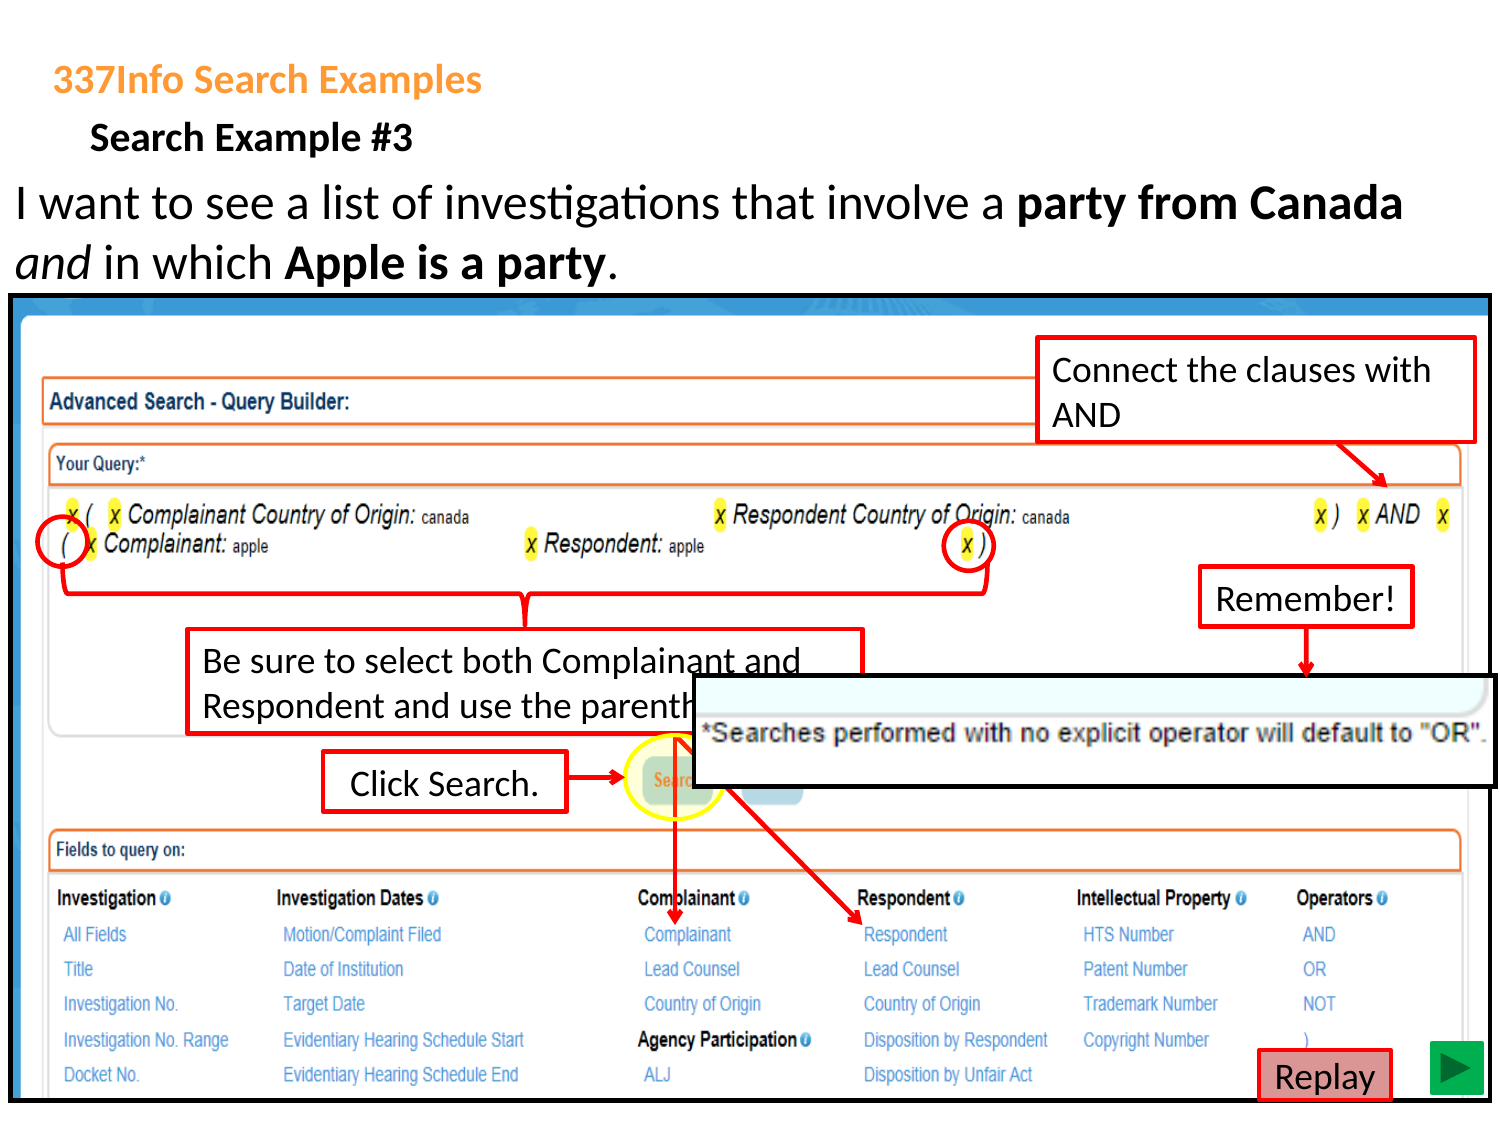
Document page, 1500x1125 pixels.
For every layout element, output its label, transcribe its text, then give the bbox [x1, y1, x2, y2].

text_box 337Info Search Examples [37, 44, 688, 125]
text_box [674, 734, 863, 926]
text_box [1337, 443, 1388, 488]
text_box Search Example #3 [74, 102, 1413, 161]
text_box I want to see a list of investigations that involve a party from Canada and in which Apple is a party. [0, 161, 1500, 297]
picture [12, 297, 1494, 1099]
